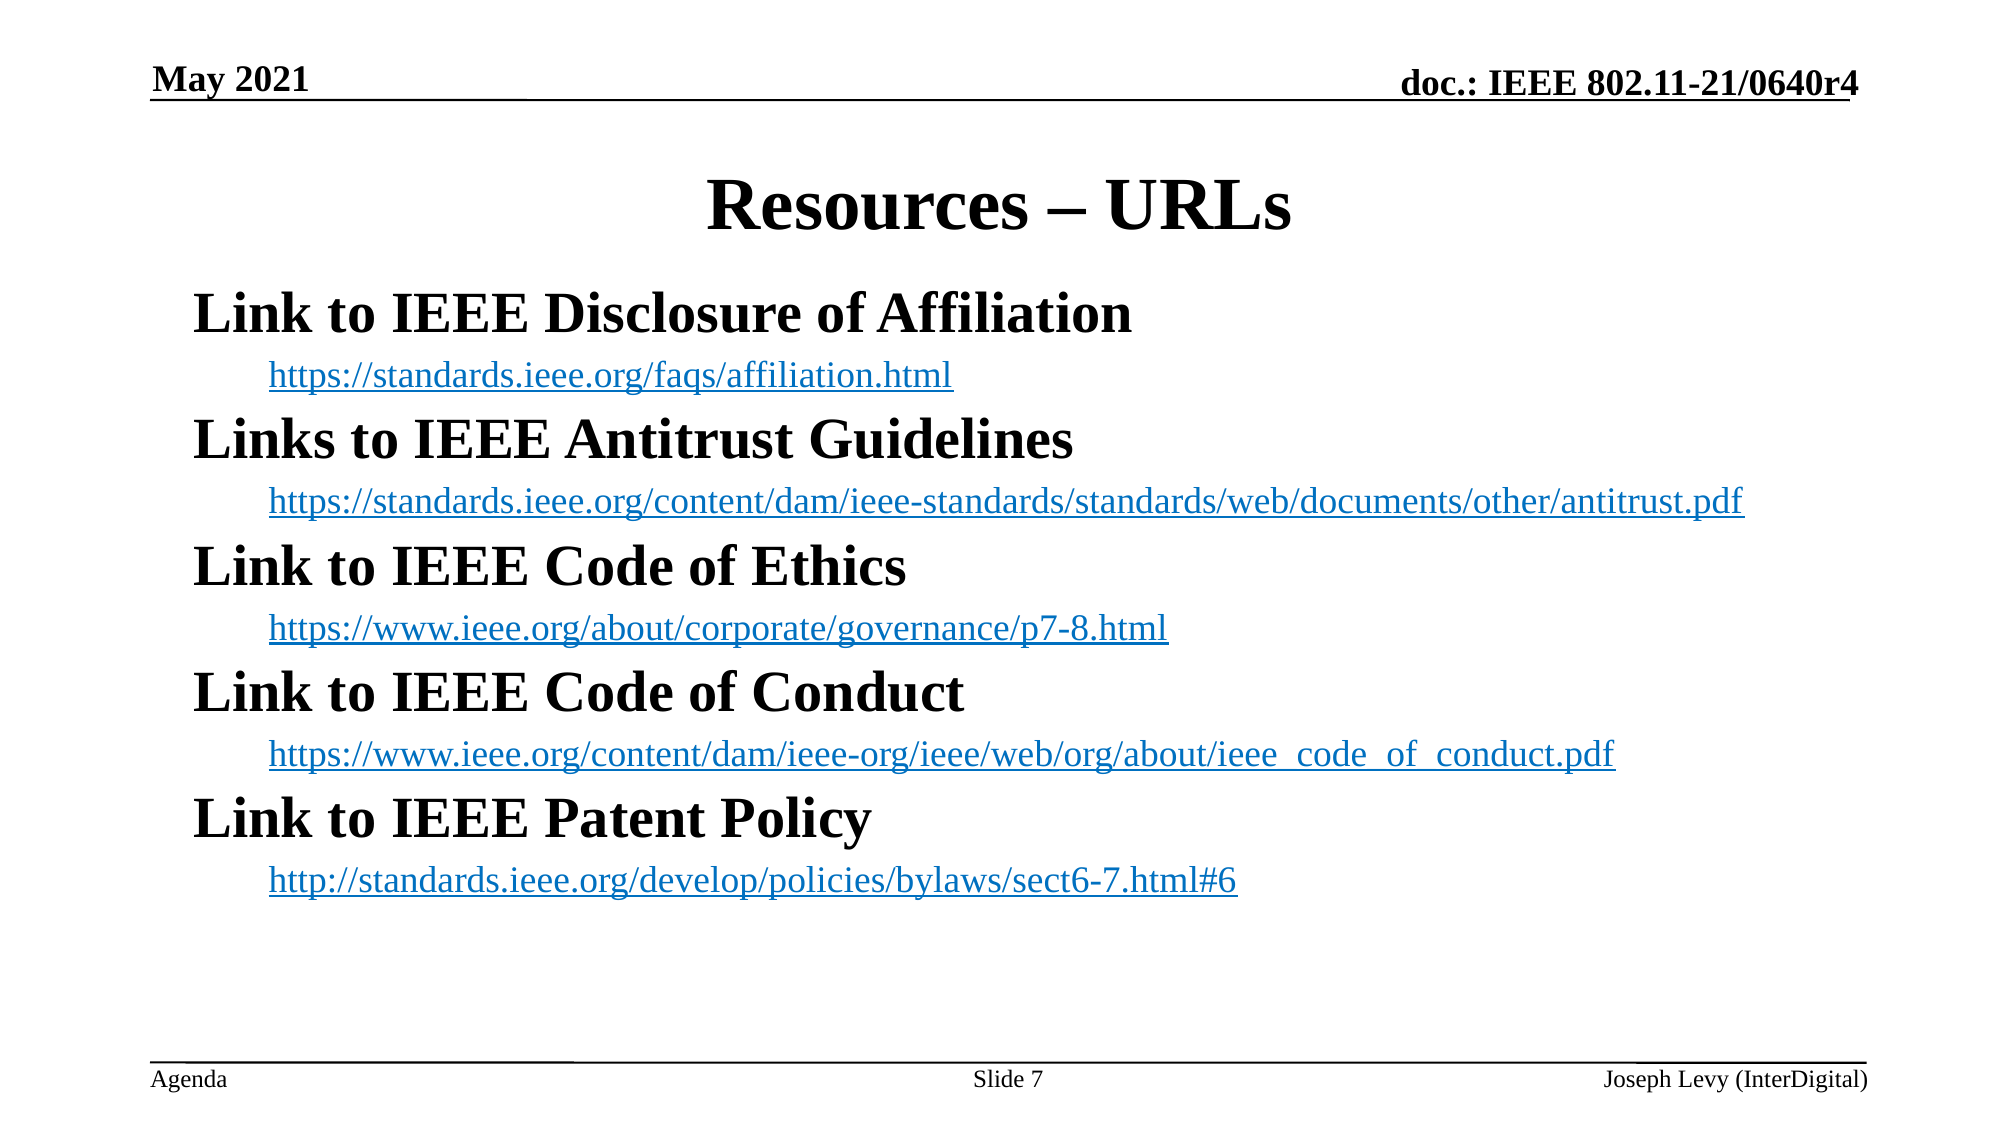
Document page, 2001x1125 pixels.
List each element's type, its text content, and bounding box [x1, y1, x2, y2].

list Link to IEEE Disclosure of Affiliation https://standards.ieee.org/faqs/affiliation.html Links to IEEE Antitrust Guidelines https://standards.ieee.org/content/dam/ieee-standards/standards/web/documents/other/antitrust.pdf Link to IEEE Code of Ethics https://www.ieee.org/about/corporate/governance/p7-8.html Link to IEEE Code of Conduct https://www.ieee.org/content/dam/ieee-org/ieee/web/org/about/ieee_code_of_conduct.pdf Link to IEEE Patent Policy http://standards.ieee.org/develop/policies/bylaws/sect6-7.html#6 [178, 274, 1954, 1012]
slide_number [152, 54, 563, 100]
title Resources – URLs [149, 112, 1850, 288]
footer Joseph Levy (InterDigital) [1171, 1061, 1869, 1093]
slide_number Slide 7 [950, 1061, 1067, 1123]
